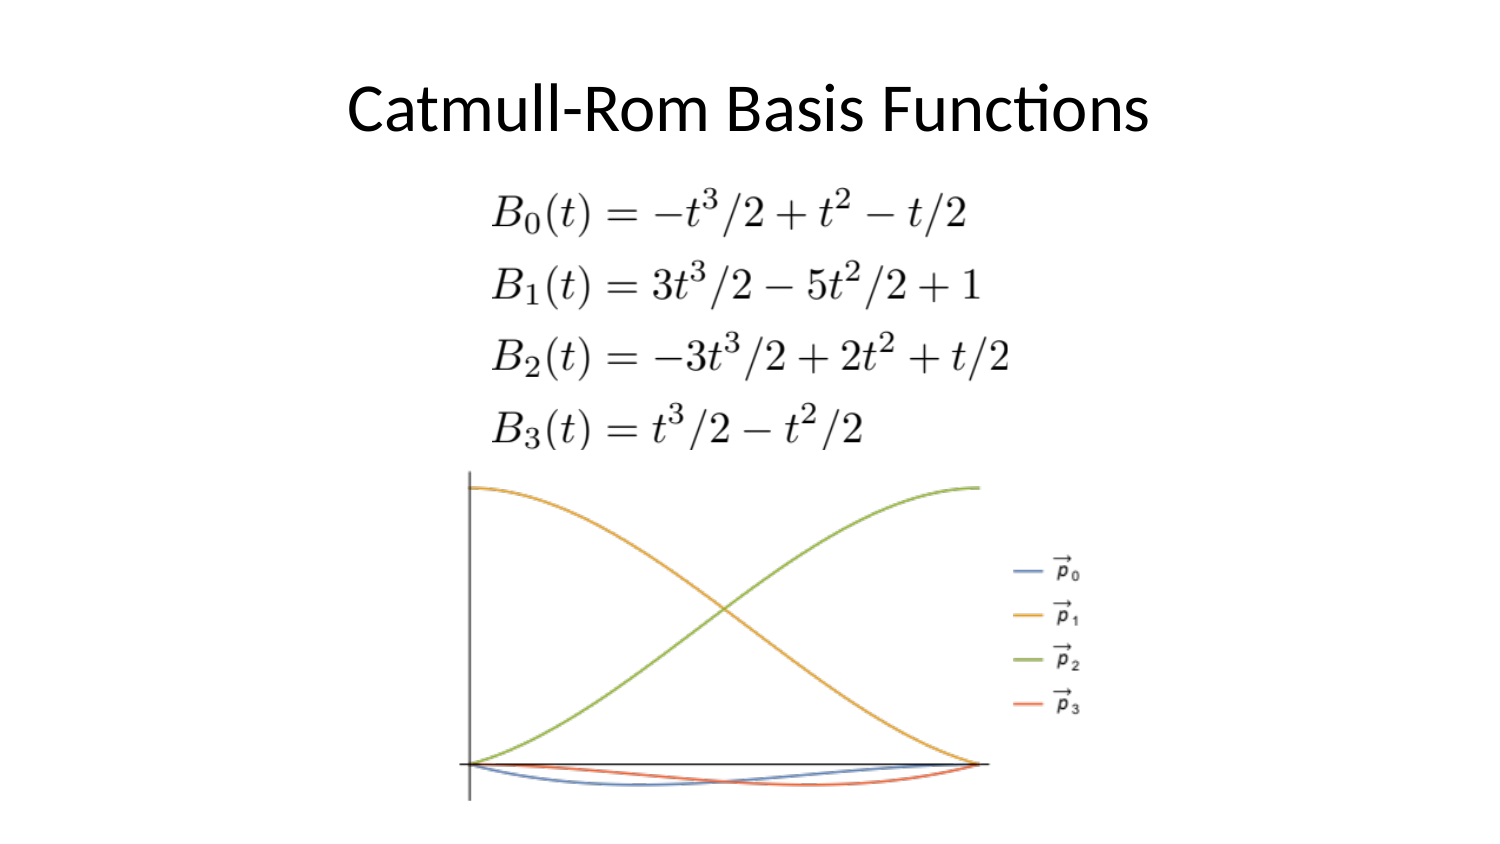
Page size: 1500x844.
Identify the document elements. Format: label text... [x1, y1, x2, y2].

picture [459, 468, 1089, 801]
picture [491, 187, 1008, 451]
title Catmull-Rom Basis Functions [75, 33, 1425, 175]
